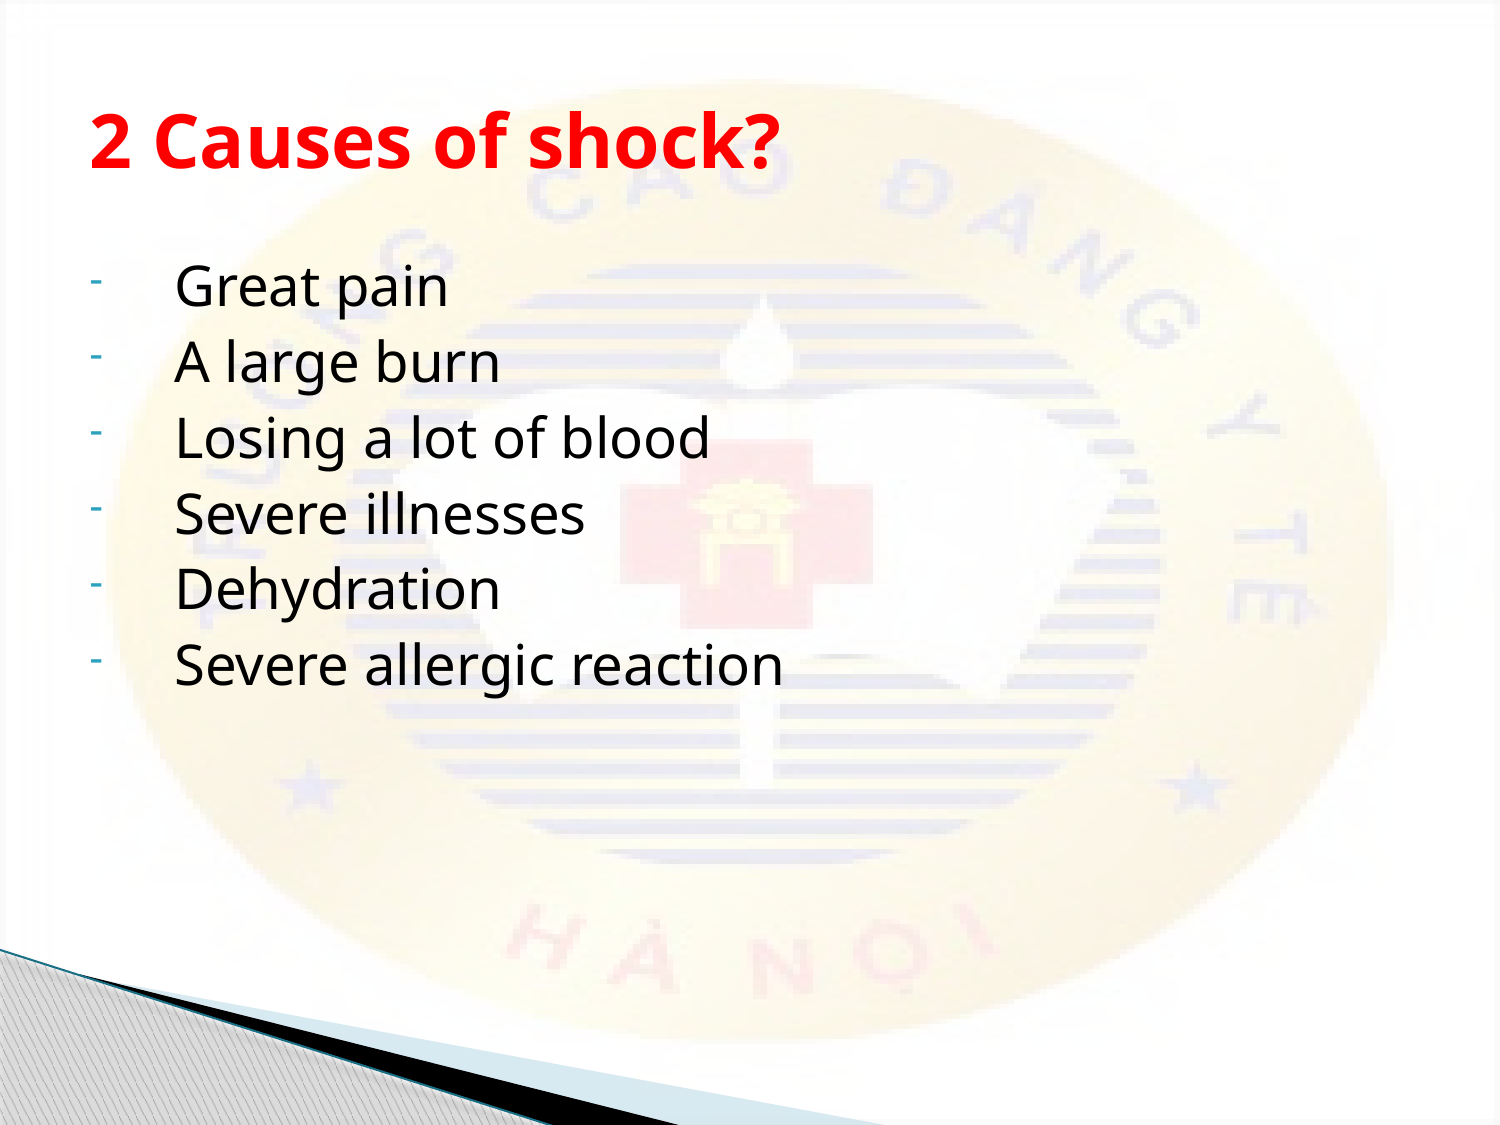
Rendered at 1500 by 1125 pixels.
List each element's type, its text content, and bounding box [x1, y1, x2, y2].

list Great pain A large burn Losing a lot of blood Severe illnesses Dehydration Severe allergic reaction [75, 243, 1425, 986]
title 2 Causes of shock? [75, 45, 1425, 233]
